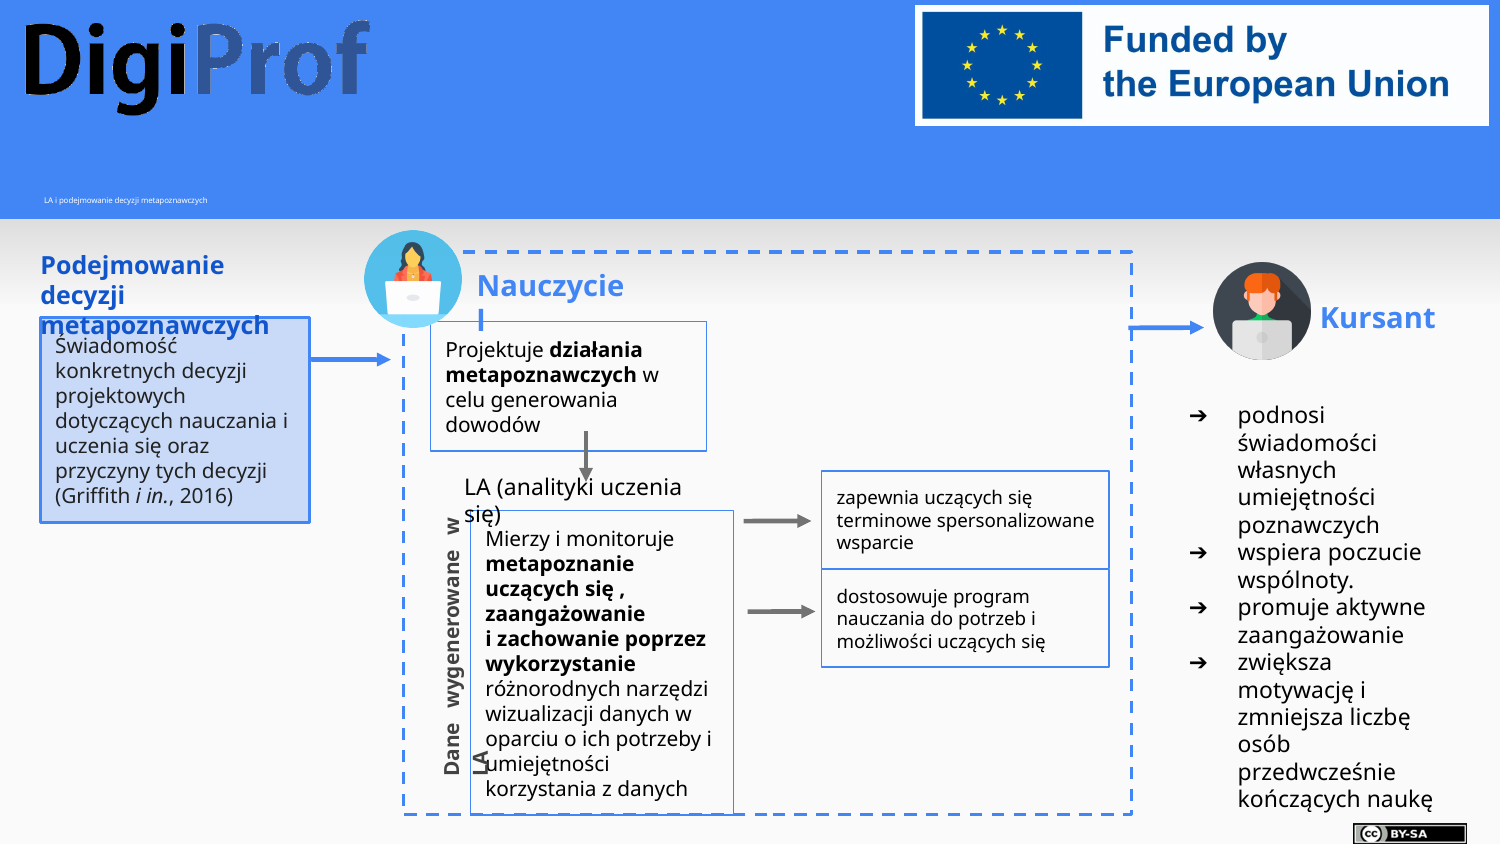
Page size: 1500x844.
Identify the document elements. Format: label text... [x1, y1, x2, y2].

text_box Świadomość konkretnych decyzji projektowych dotyczących nauczania i uczenia się oraz przyczyny tych decyzji (Griffith i in., 2016) [40, 355, 310, 523]
text_box Projektuje działania metapoznawczych w celu generowania dowodów [430, 321, 707, 452]
picture [0, 0, 394, 132]
title LA i podejmowanie decyzji metapoznawczych [29, 94, 1360, 220]
text_box Mierzy i monitoruje metapoznanie uczących się , zaangażowanie i zachowanie poprzez wykorzystanie różnorodnych narzędzi wizualizacji danych w oparciu o ich potrzeby i umiejętności korzystania z danych [470, 543, 734, 816]
text_box zapewnia uczących się terminowe spersonalizowane wsparcie [821, 470, 1110, 569]
picture [1212, 261, 1311, 360]
text_box Podejmowanie decyzji metapoznawczych [25, 234, 317, 355]
text_box [590, 251, 1132, 815]
picture [364, 230, 462, 328]
text_box podnosi świadomości własnych umiejętności poznawczych wspiera poczucie wspólnoty. promuje aktywne zaangażowanie zwiększa motywację i zmniejsza liczbę osób przedwcześnie kończących naukę [1147, 385, 1454, 828]
text_box Kursant [1316, 284, 1454, 350]
text_box [403, 336, 581, 815]
text_box Dane wygenerowane w LA [419, 502, 507, 792]
text_box dostosowuje program nauczania do potrzeb i możliwości uczących się [821, 569, 1110, 667]
picture [915, 5, 1489, 126]
picture [1353, 823, 1467, 844]
text_box Nauczyciel [467, 251, 645, 321]
text_box LA (analityki uczenia się) [449, 457, 734, 543]
